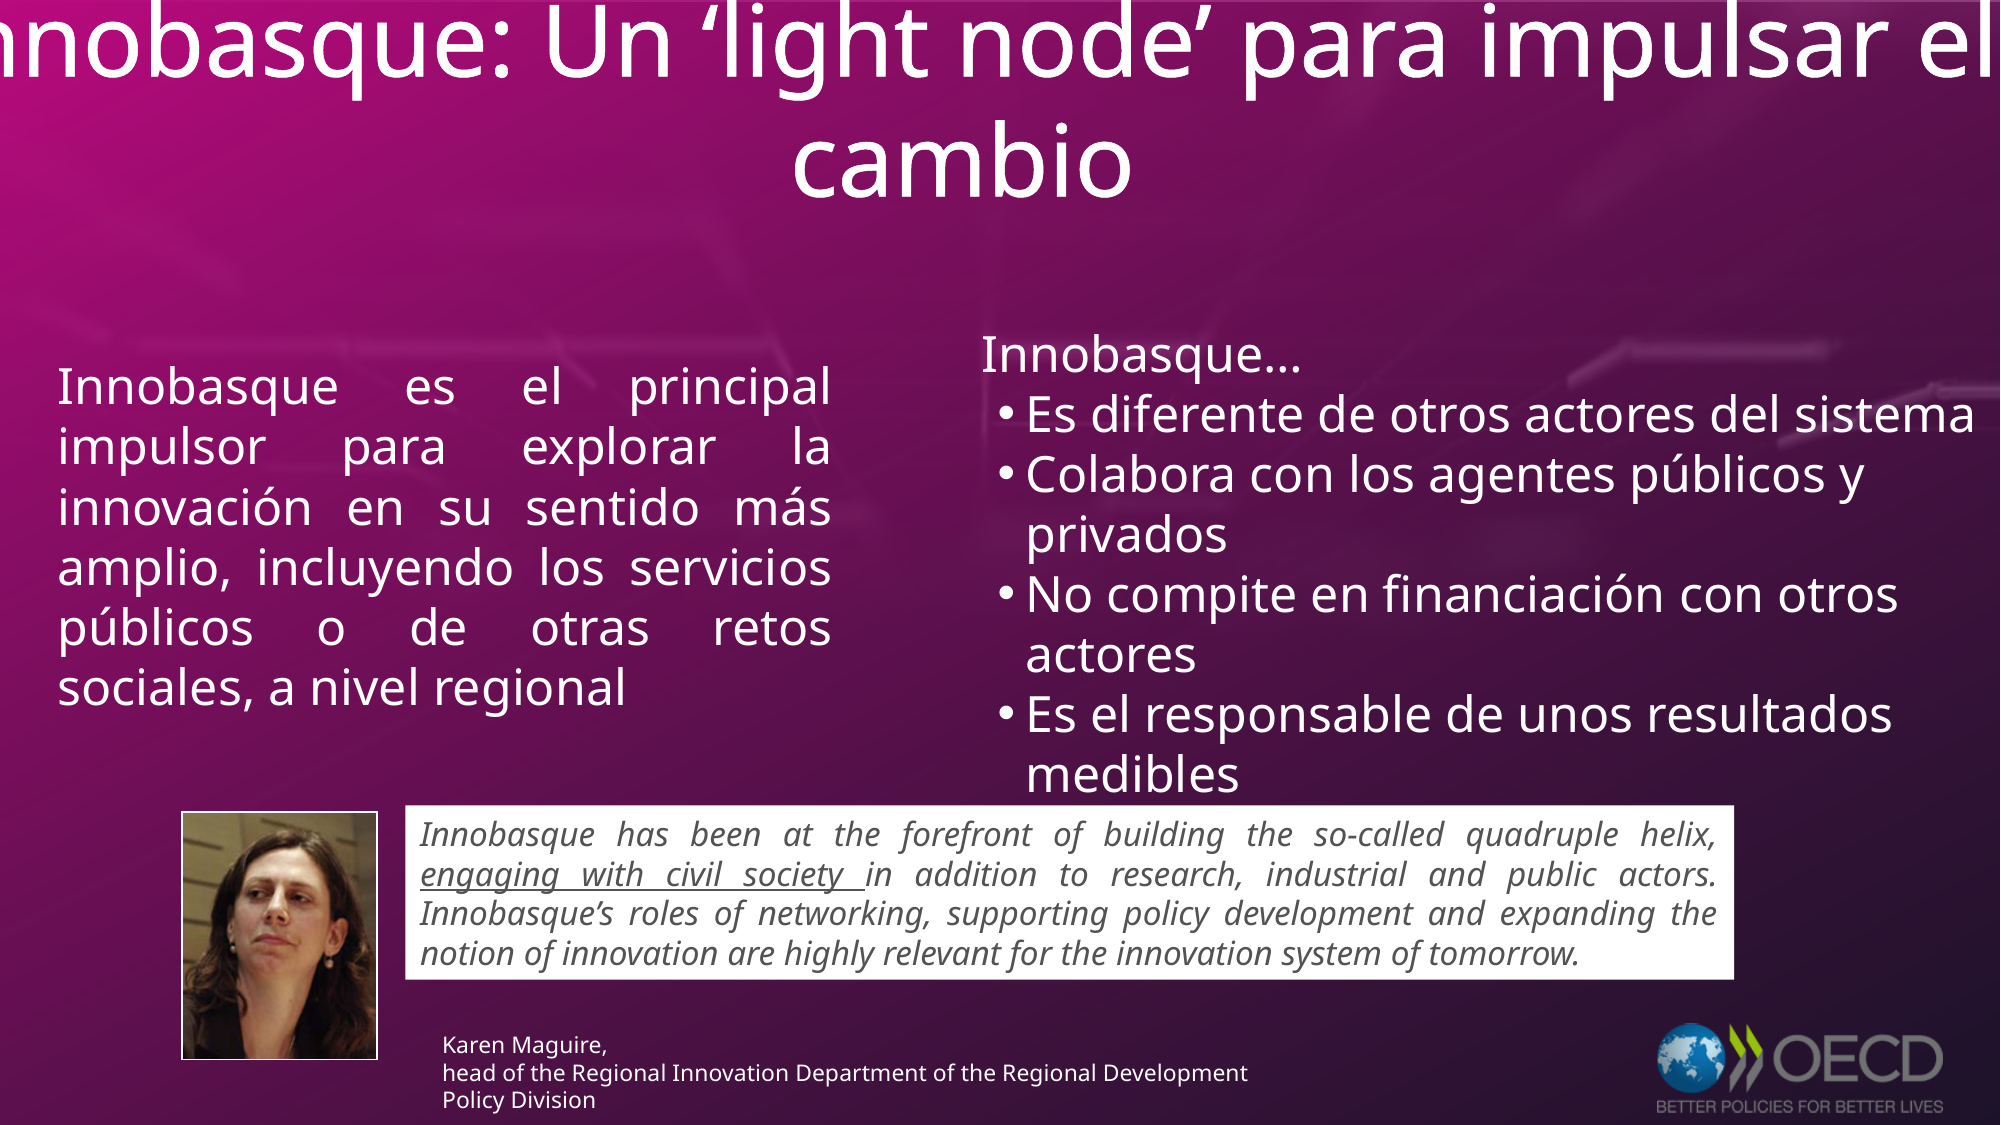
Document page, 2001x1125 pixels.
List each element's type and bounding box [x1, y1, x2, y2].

picture [182, 812, 377, 1059]
picture [1657, 1018, 1943, 1124]
text_box [0, 1, 2000, 1125]
